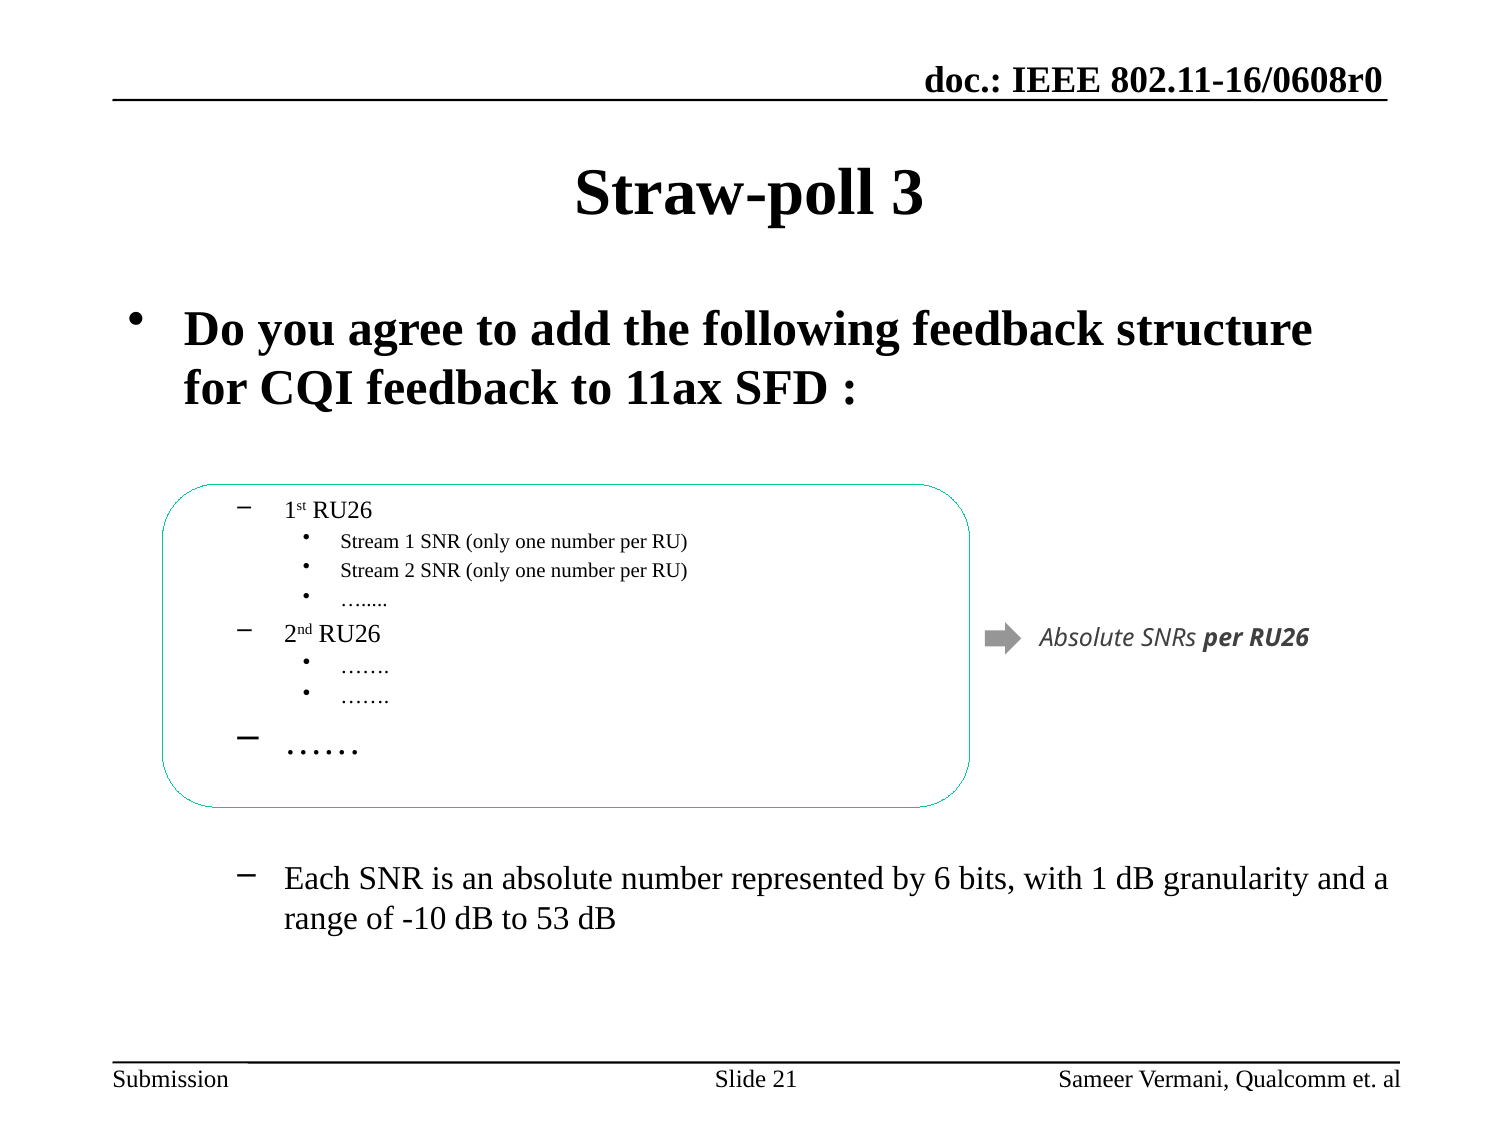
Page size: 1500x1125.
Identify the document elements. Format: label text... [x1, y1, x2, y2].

footer Sameer Vermani, Qualcomm et. al [1040, 1061, 1402, 1093]
slide_number Slide 21 [712, 1061, 800, 1093]
list Do you agree to add the following feedback structure for CQI feedback to 11ax SFD : [112, 287, 1388, 1000]
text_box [147, 362, 1458, 1038]
title Straw-poll 3 [112, 112, 1388, 263]
